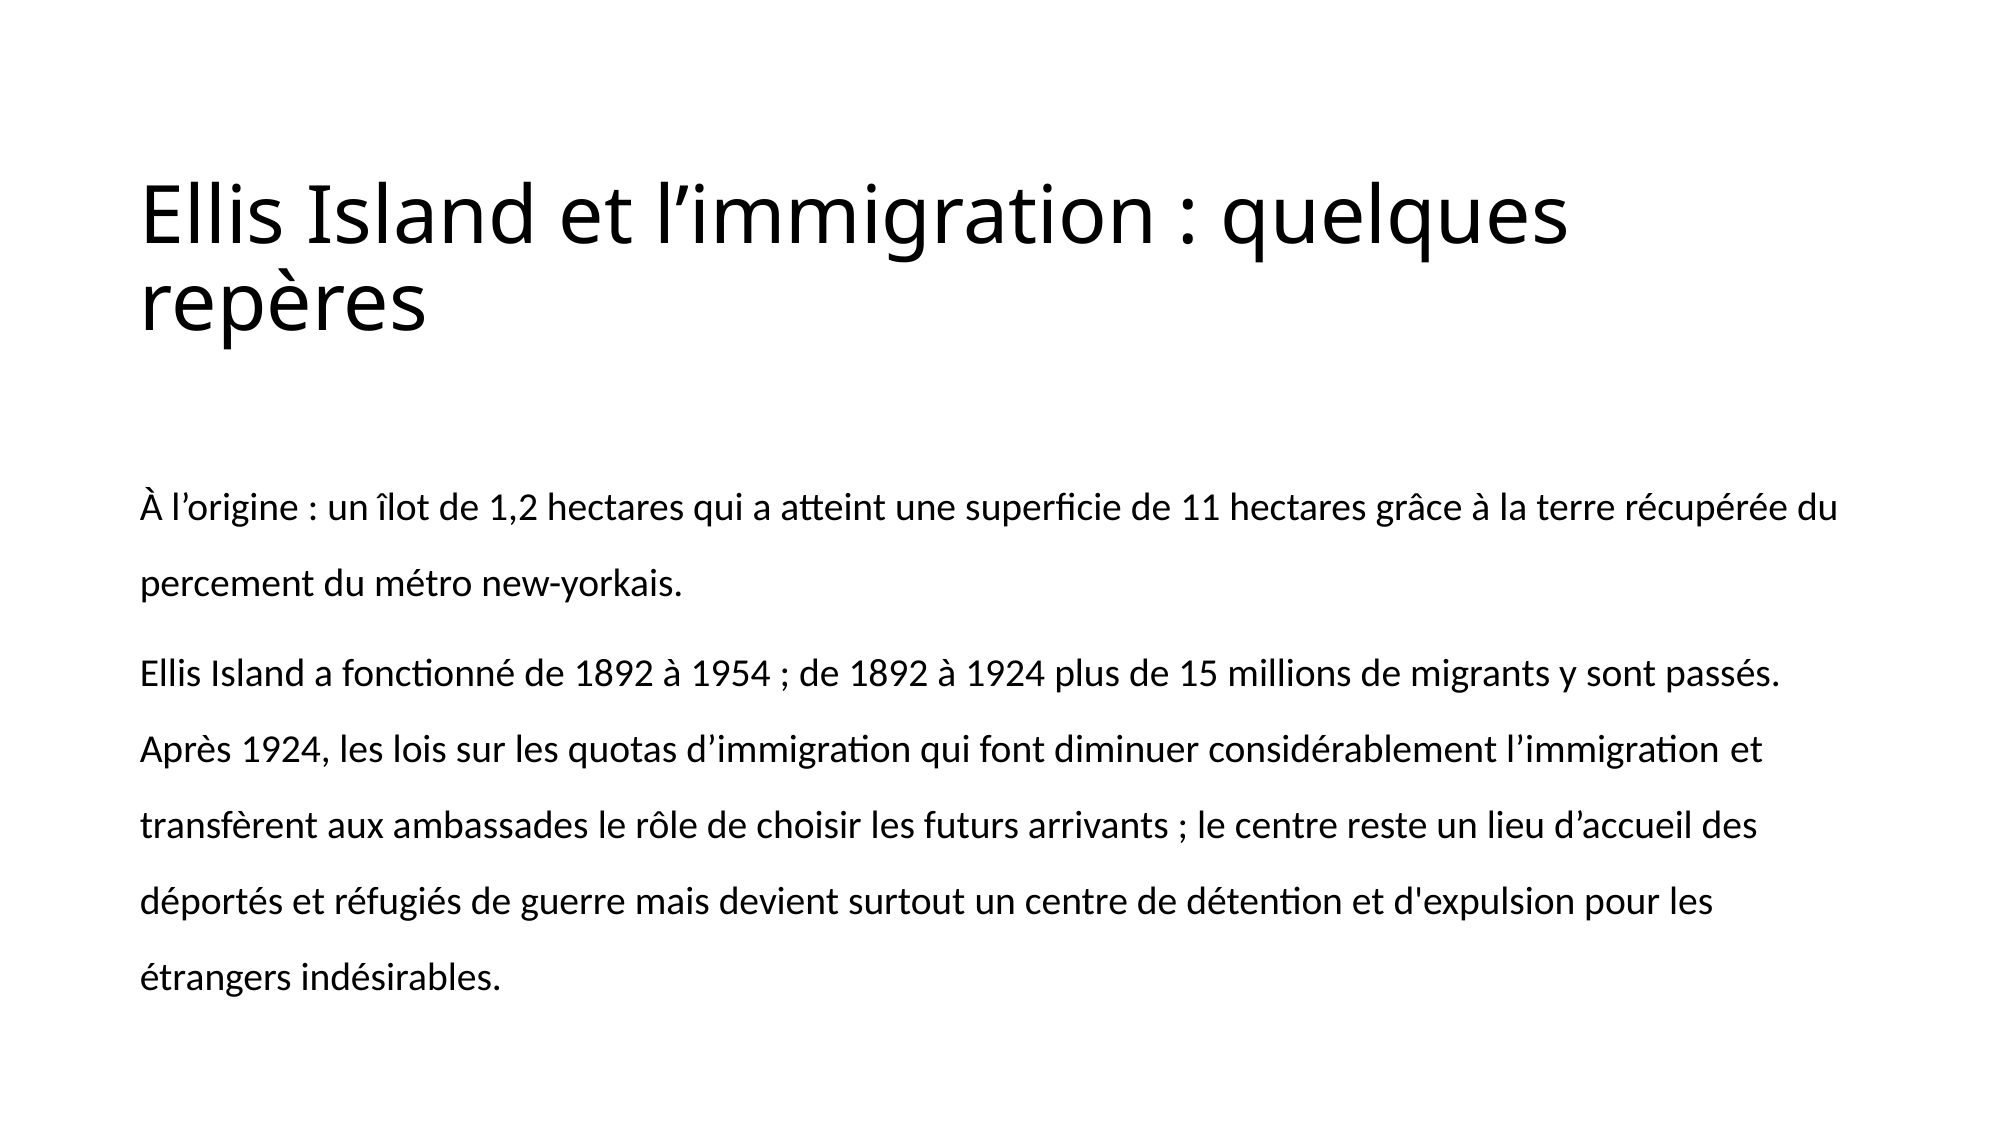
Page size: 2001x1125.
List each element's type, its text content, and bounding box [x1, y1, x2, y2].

list Ellis Island et l’immigration : quelques repères À l’origine : un îlot de 1,2 hectares qui a atteint une superficie de 11 hectares grâce à la terre récupérée du percement du métro new-yorkais. Ellis Island a fonctionné de 1892 à 1954 ; de 1892 à 1924 plus de 15 millions de migrants y sont passés. Après 1924, les lois sur les quotas d’immigration qui font diminuer considérablement l’immigration et transfèrent aux ambassades le rôle de choisir les futurs arrivants ; le centre reste un lieu d’accueil des déportés et réfugiés de guerre mais devient surtout un centre de détention et d'expulsion pour les étrangers indésirables. [124, 166, 1863, 1014]
